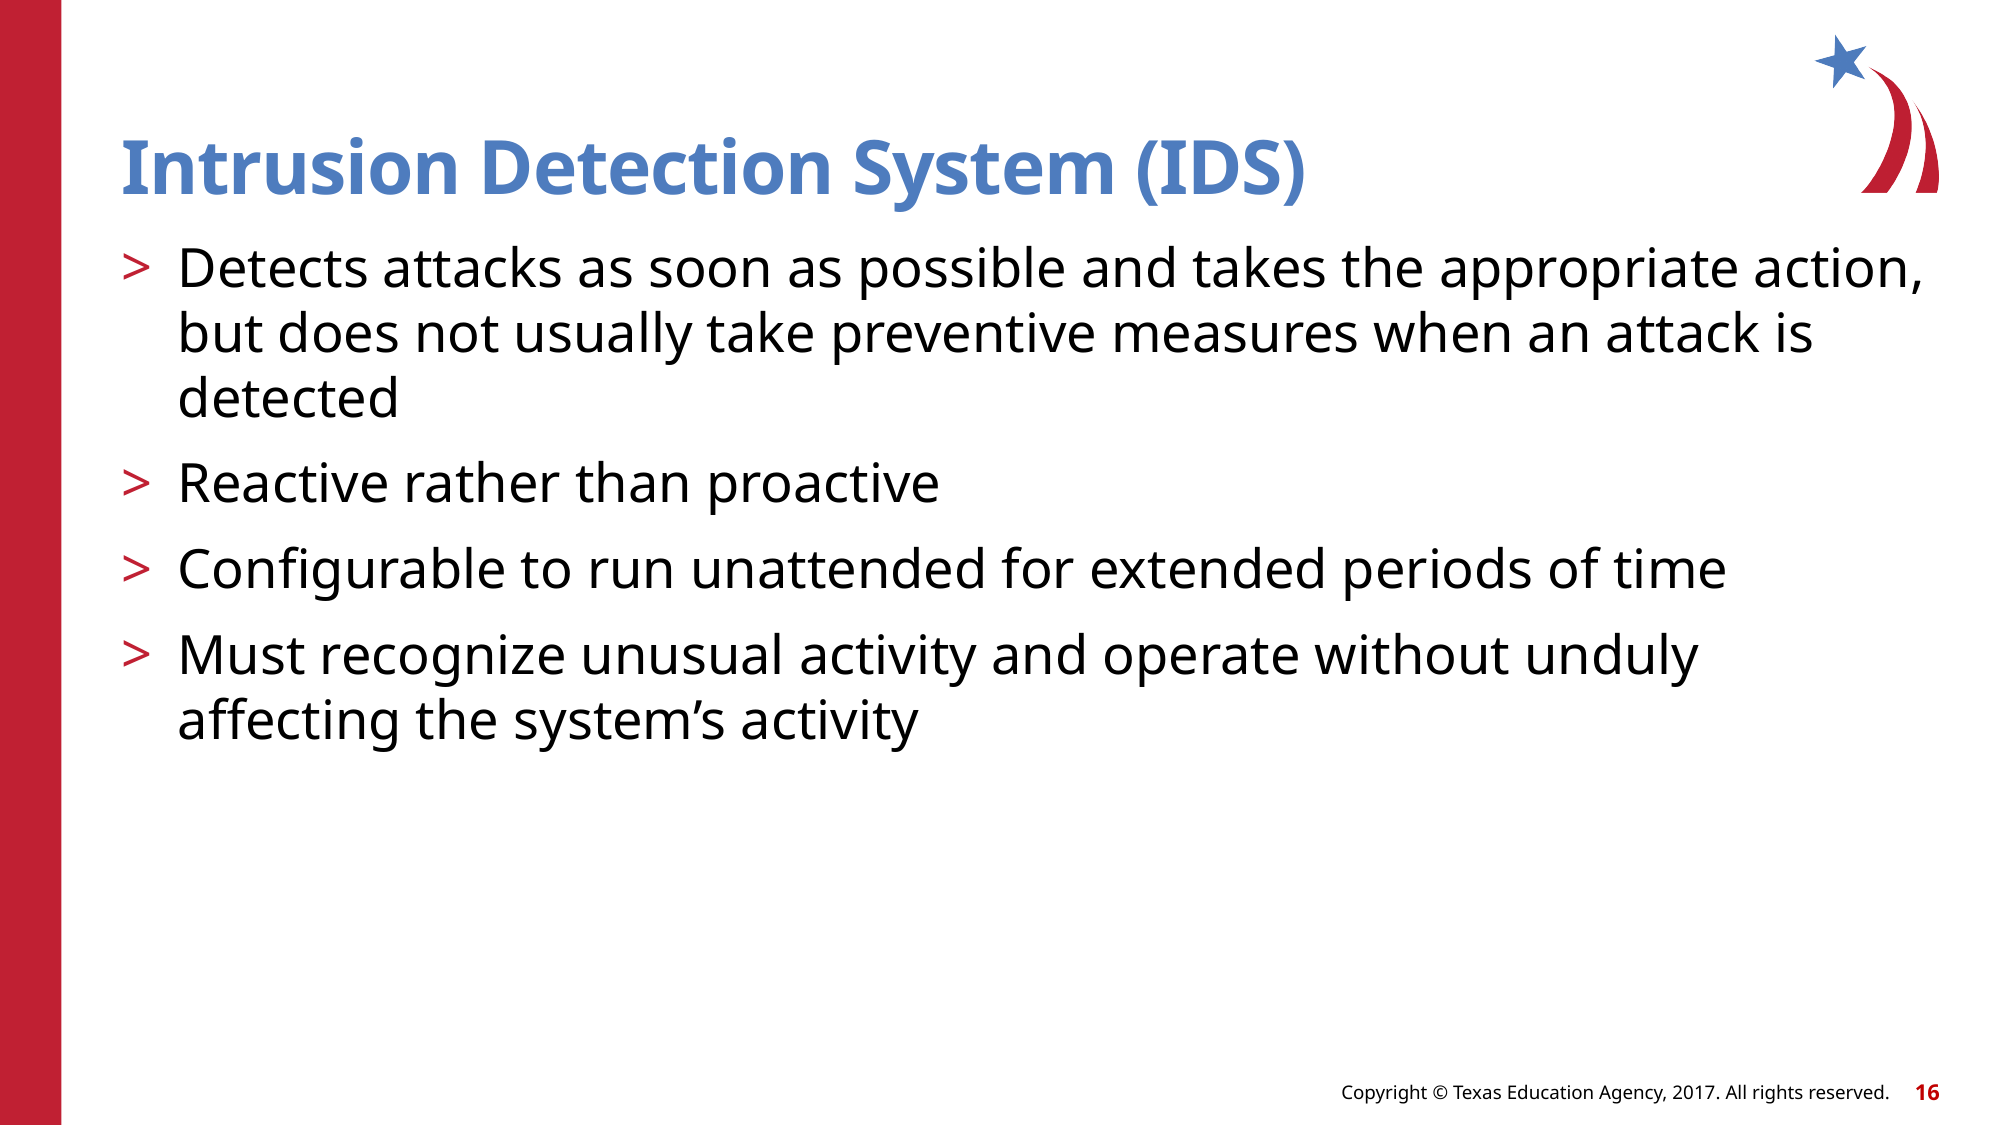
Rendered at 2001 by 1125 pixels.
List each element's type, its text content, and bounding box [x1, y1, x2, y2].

list Detects attacks as soon as possible and takes the appropriate action, but does not usually take preventive measures when an attack is detected Reactive rather than proactive Configurable to run unattended for extended periods of time Must recognize unusual activity and operate without unduly affecting the system’s activity [121, 233, 1936, 1010]
picture [1814, 34, 1939, 193]
title Intrusion Detection System (IDS) [121, 66, 1772, 211]
